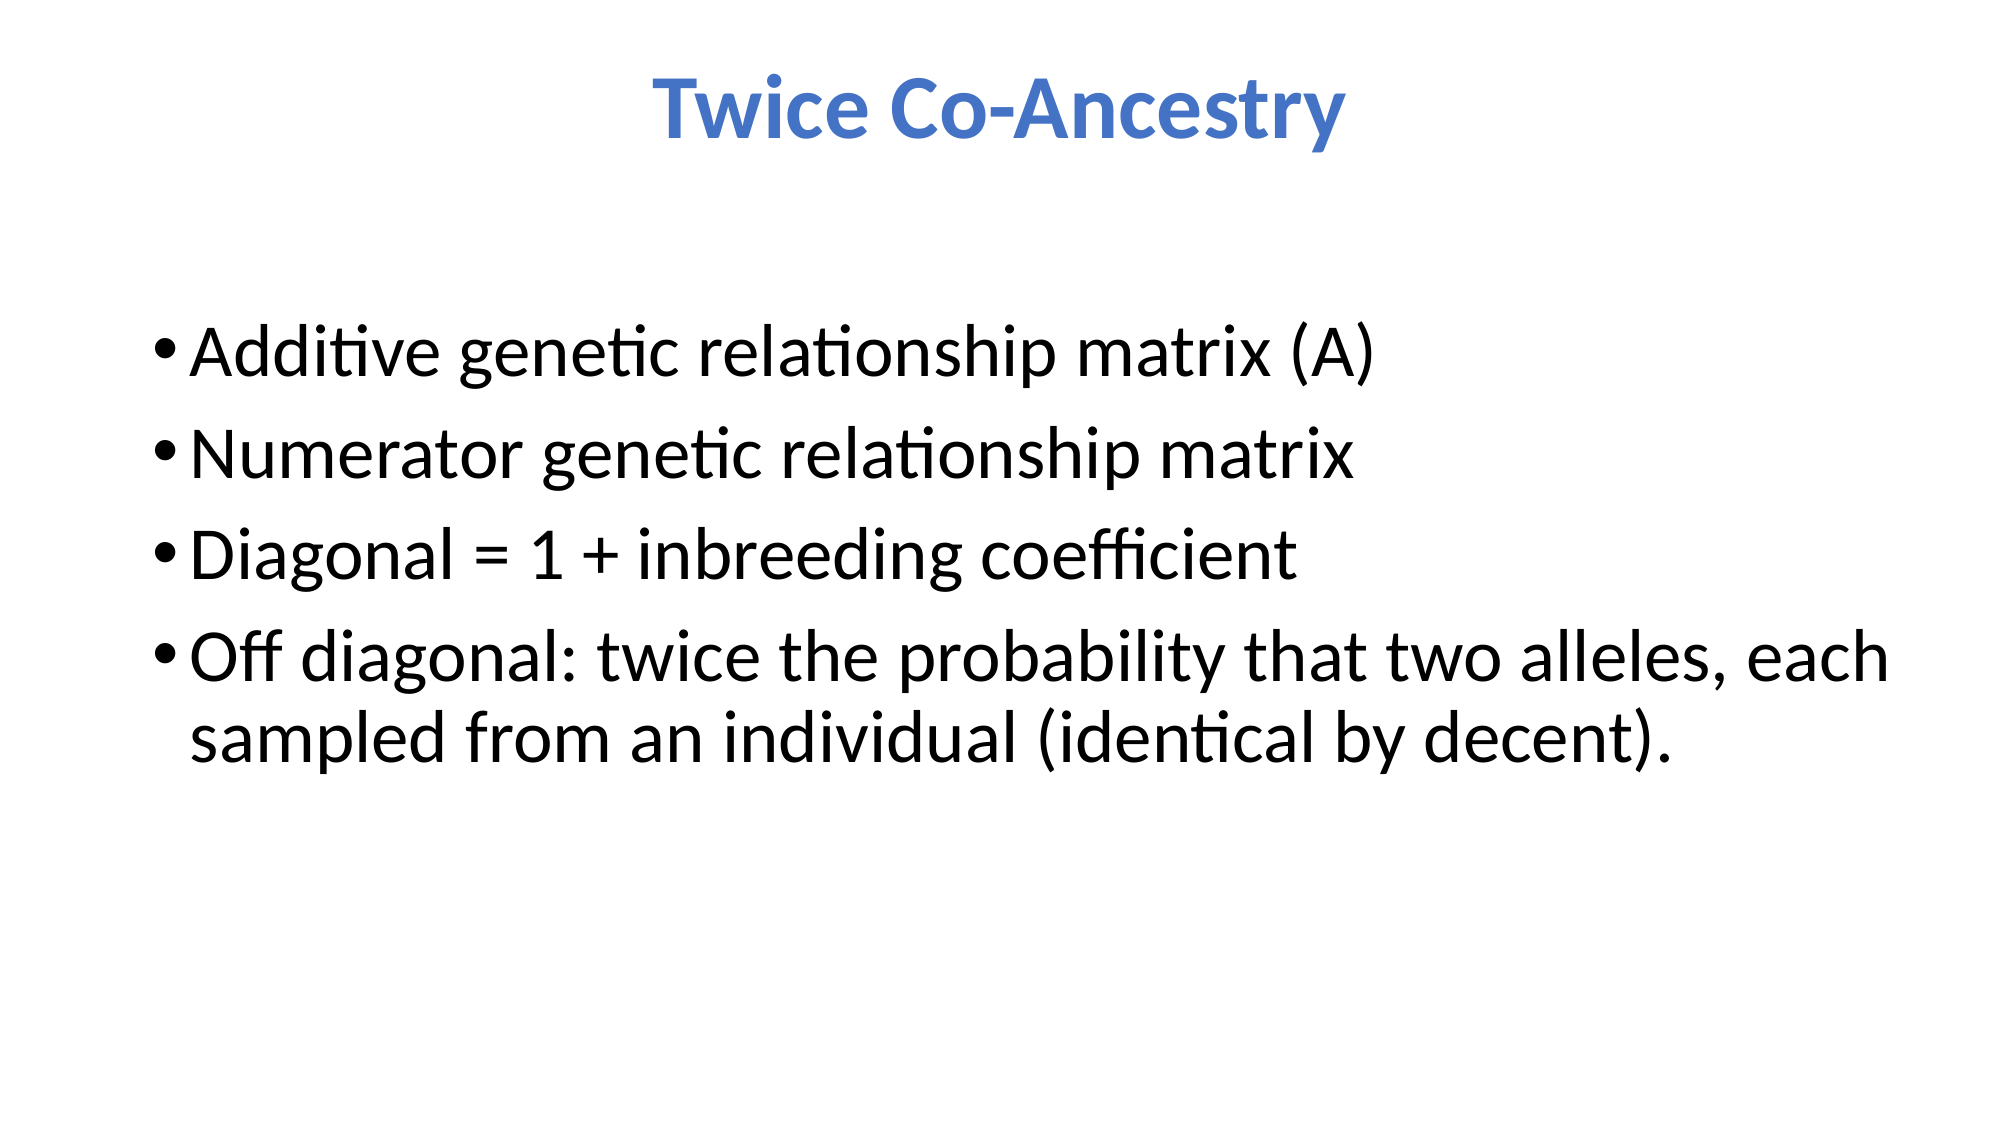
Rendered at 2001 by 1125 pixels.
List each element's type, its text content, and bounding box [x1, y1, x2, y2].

list Additive genetic relationship matrix (A) Numerator genetic relationship matrix Diagonal = 1 + inbreeding coefficient Off diagonal: twice the probability that two alleles, each sampled from an individual (identical by decent). [137, 304, 1919, 1018]
title Twice Co-Ancestry [137, 0, 1863, 218]
